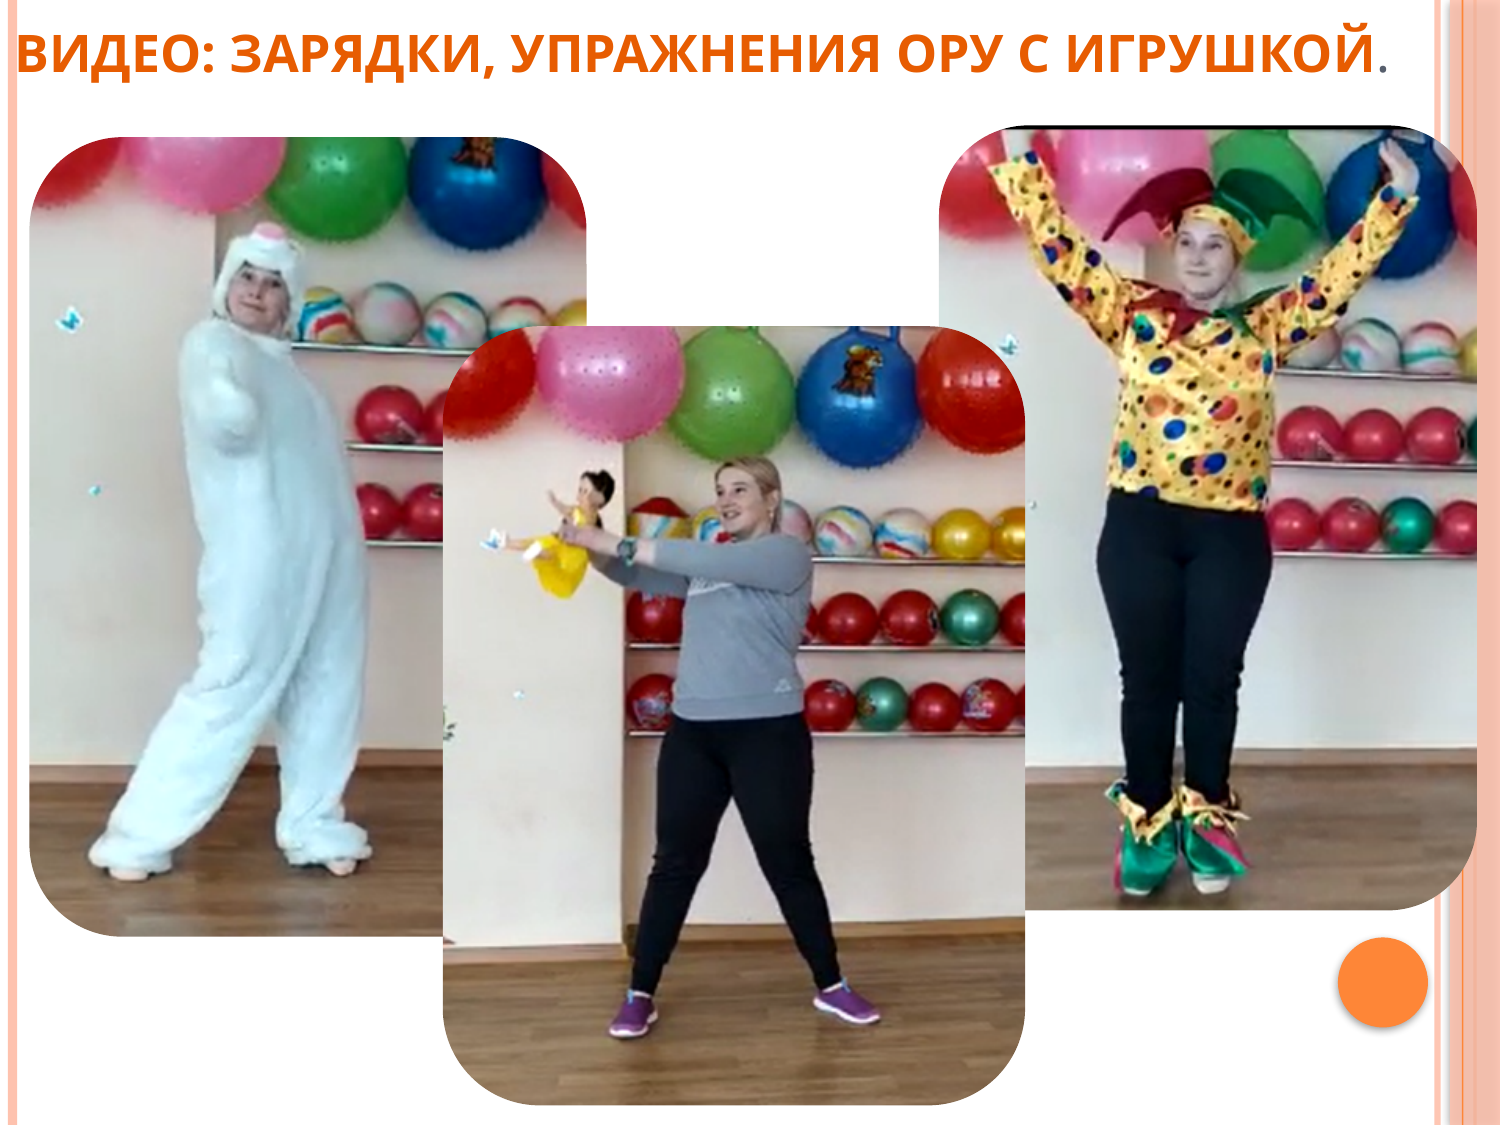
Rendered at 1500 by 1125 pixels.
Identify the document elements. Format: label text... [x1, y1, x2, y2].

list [28, 136, 588, 938]
picture [442, 124, 1478, 1106]
title Видео: зарядки, упражнения ОРУ с игрушкой. [0, 0, 1459, 90]
